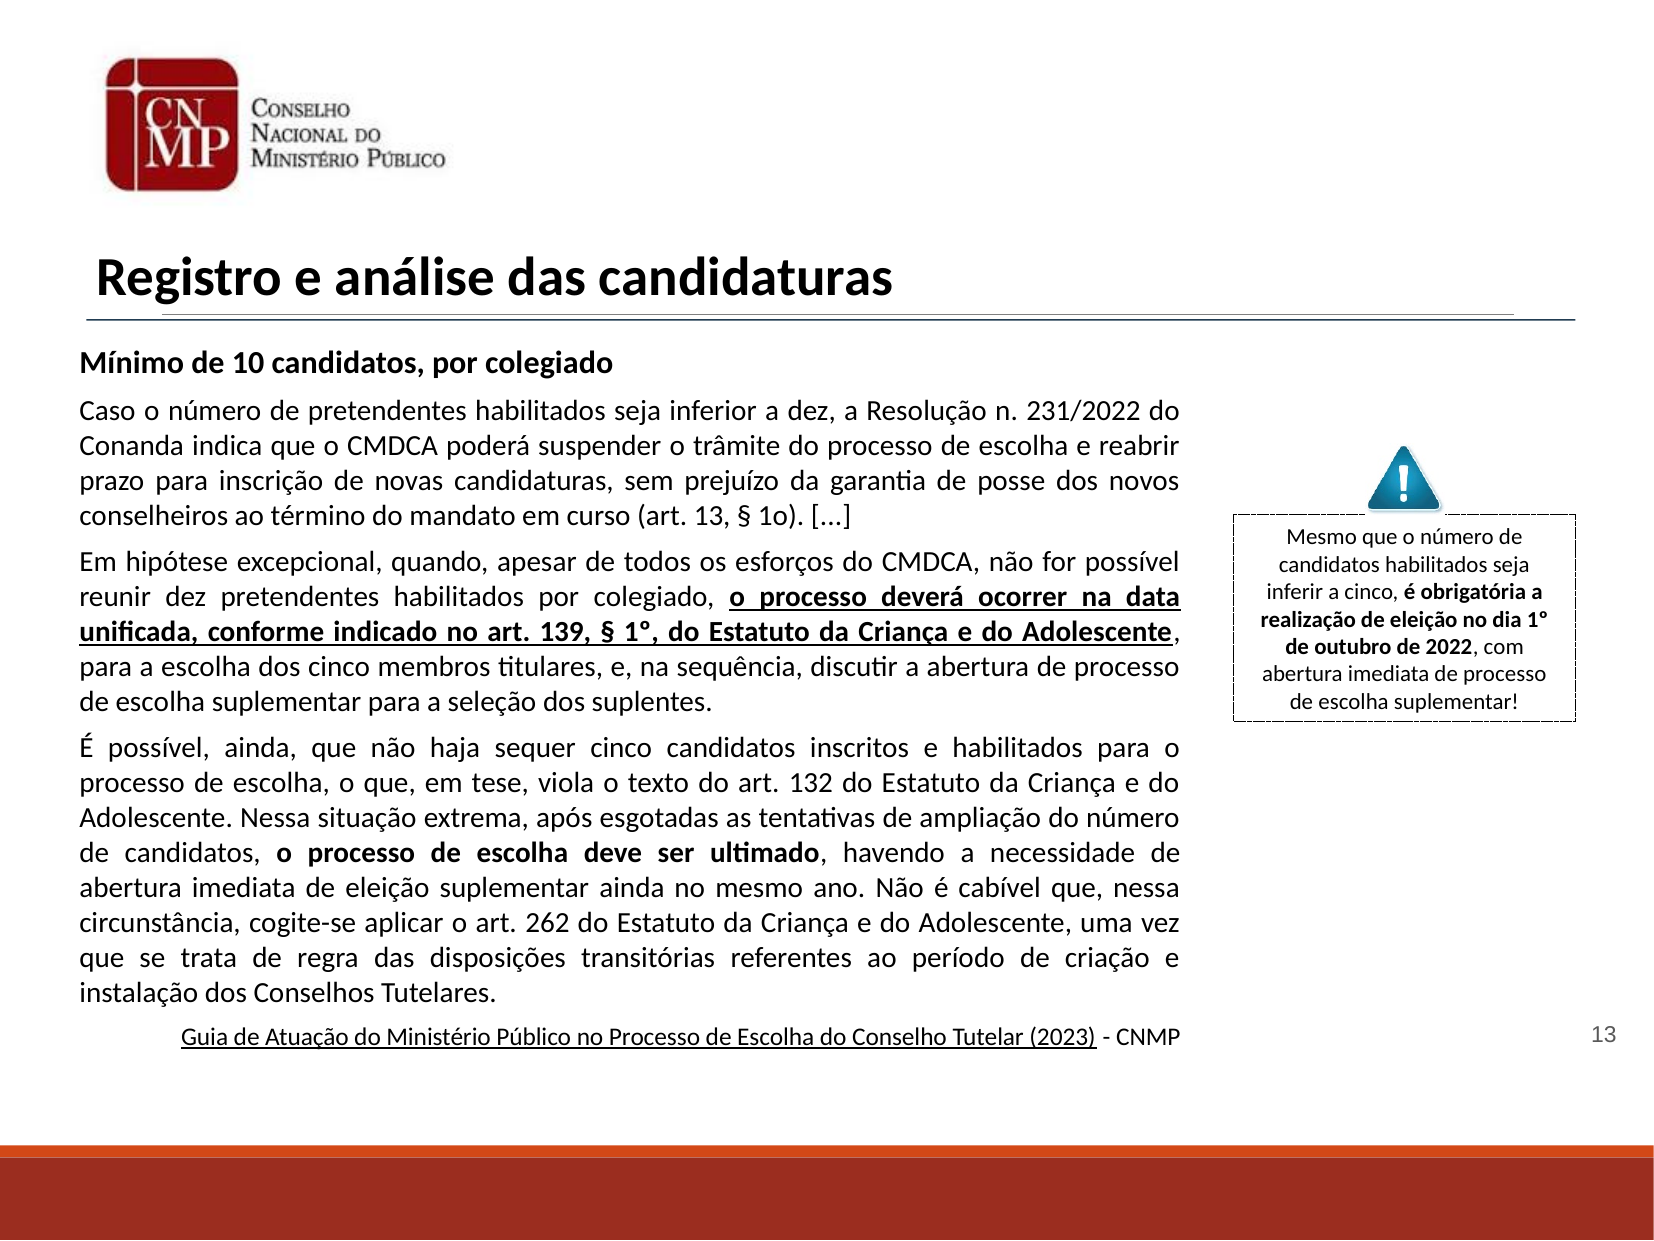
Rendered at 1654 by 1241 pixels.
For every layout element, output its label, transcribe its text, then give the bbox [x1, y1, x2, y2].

picture [1364, 442, 1445, 515]
text_box Registro e análise das candidaturas [81, 223, 1571, 306]
text_box Mesmo que o número de candidatos habilitados seja inferir a cinco, é obrigatória a realização de eleição no dia 1º de outubro de 2022, com abertura imediata de processo de escolha suplementar! [1233, 514, 1576, 722]
text_box Mínimo de 10 candidatos, por colegiado Caso o número de pretendentes habilitados seja inferior a dez, a Resolução n. 231/2022 do Conanda indica que o CMDCA poderá suspender o trâmite do processo de escolha e reabrir prazo para inscrição de novas candidaturas, sem prejuízo da garantia de posse dos novos conselheiros ao término do mandato em curso (art. 13, § 1o). [...] Em hipótese excepcional, quando, apesar de todos os esforços do CMDCA, não for possível reunir dez pretendentes habilitados por colegiado, o processo deverá ocorrer na data unificada, conforme indicado no art. 139, § 1º, do Estatuto da Criança e do Adolescente, para a escolha dos cinco membros titulares, e, na sequência, discutir a abertura de processo de escolha suplementar para a seleção dos suplentes. É possível, ainda, que não haja sequer cinco candidatos inscritos e habilitados para o processo de escolha, o que, em tese, viola o texto do art. 132 do Estatuto da Criança e do Adolescente. Nessa situação extrema, após esgotadas as tentativas de ampliação do número de candidatos, o processo de escolha deve ser ultimado, havendo a necessidade de abertura imediata de eleição suplementar ainda no mesmo ano. Não é cabível que, nessa circunstância, cogite-se aplicar o art. 262 do Estatuto da Criança e do Adolescente, uma vez que se trata de regra das disposições transitórias referentes ao período de criação e instalação dos Conselhos Tutelares. Guia de Atuação do Ministério Público no Processo de Escolha do Conselho Tutelar (2023) - CNMP [64, 333, 1196, 1058]
picture [78, 30, 475, 221]
text_box 13 [1532, 998, 1632, 1070]
